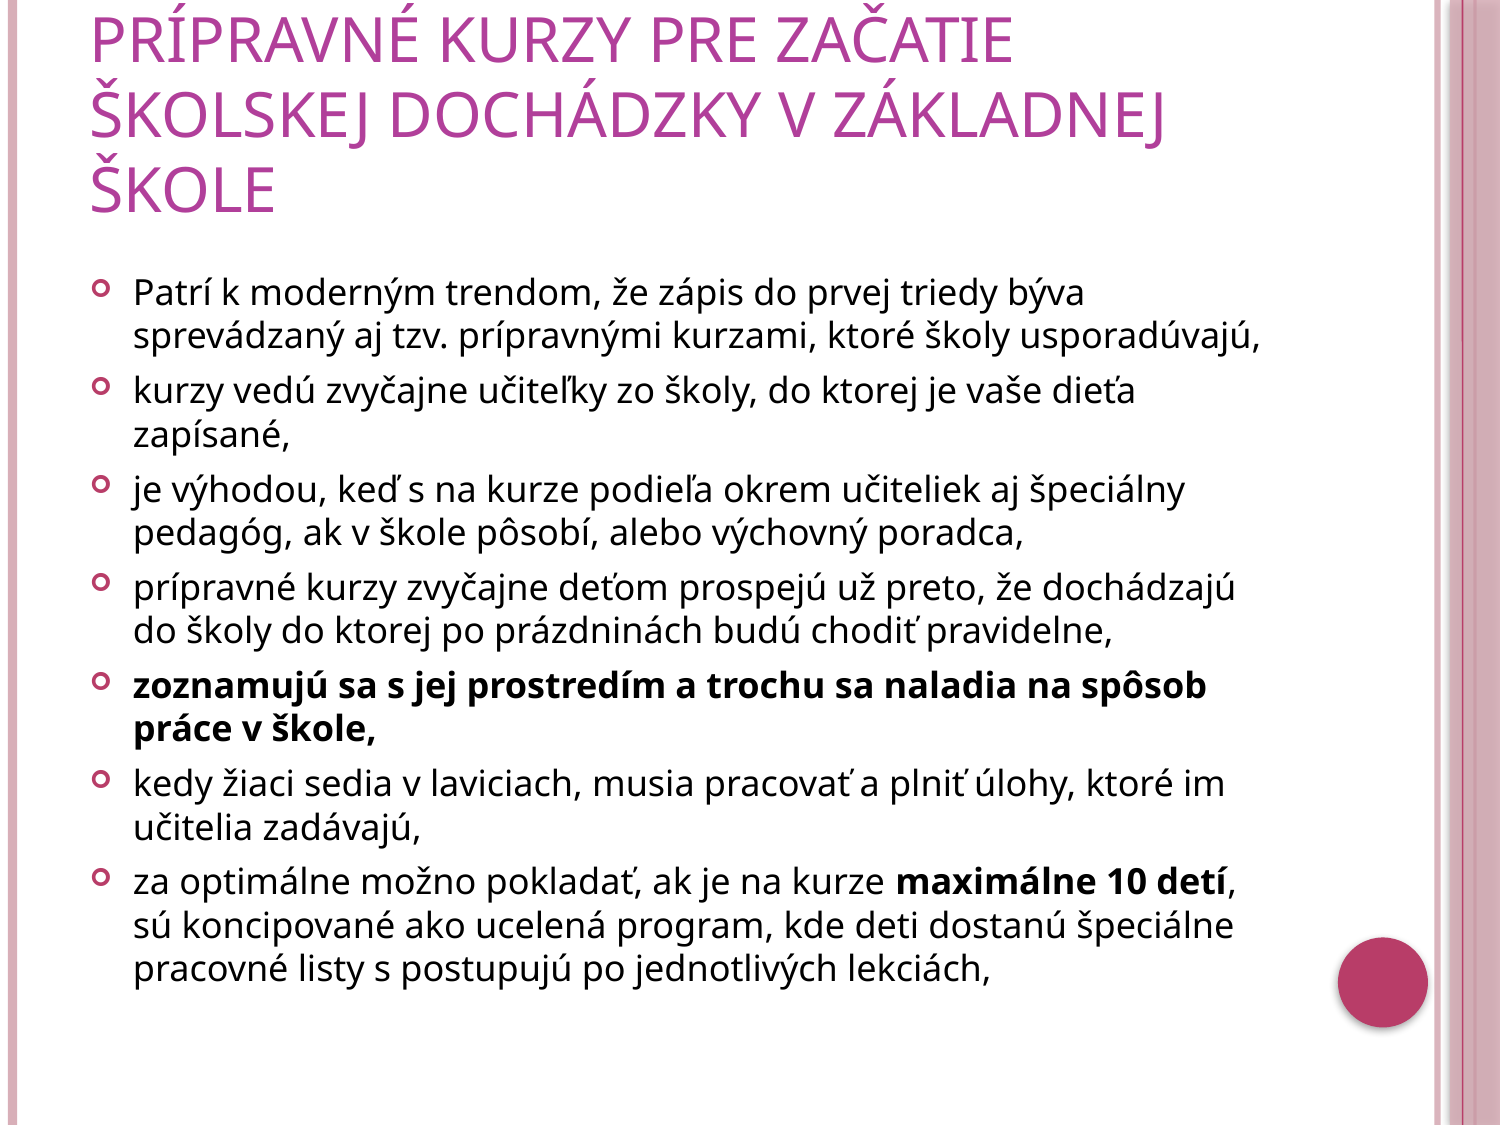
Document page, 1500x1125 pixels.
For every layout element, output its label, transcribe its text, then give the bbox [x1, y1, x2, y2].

title Prípravné kurzy pre začatie školskej dochádzky v základnej škole [75, 45, 1300, 233]
list Patrí k moderným trendom, že zápis do prvej triedy býva sprevádzaný aj tzv. prípravnými kurzami, ktoré školy usporadúvajú, kurzy vedú zvyčajne učiteľky zo školy, do ktorej je vaše dieťa zapísané, je výhodou, keď s na kurze podieľa okrem učiteliek aj špeciálny pedagóg, ak v škole pôsobí, alebo výchovný poradca, prípravné kurzy zvyčajne deťom prospejú už preto, že dochádzajú do školy do ktorej po prázdninách budú chodiť pravidelne, zoznamujú sa s jej prostredím a trochu sa naladia na spôsob práce v škole, kedy žiaci sedia v laviciach, musia pracovať a plniť úlohy, ktoré im učitelia zadávajú, za optimálne možno pokladať, ak je na kurze maximálne 10 detí, sú koncipované ako ucelená program, kde deti dostanú špeciálne pracovné listy s postupujú po jednotlivých lekciách, [75, 262, 1300, 1062]
